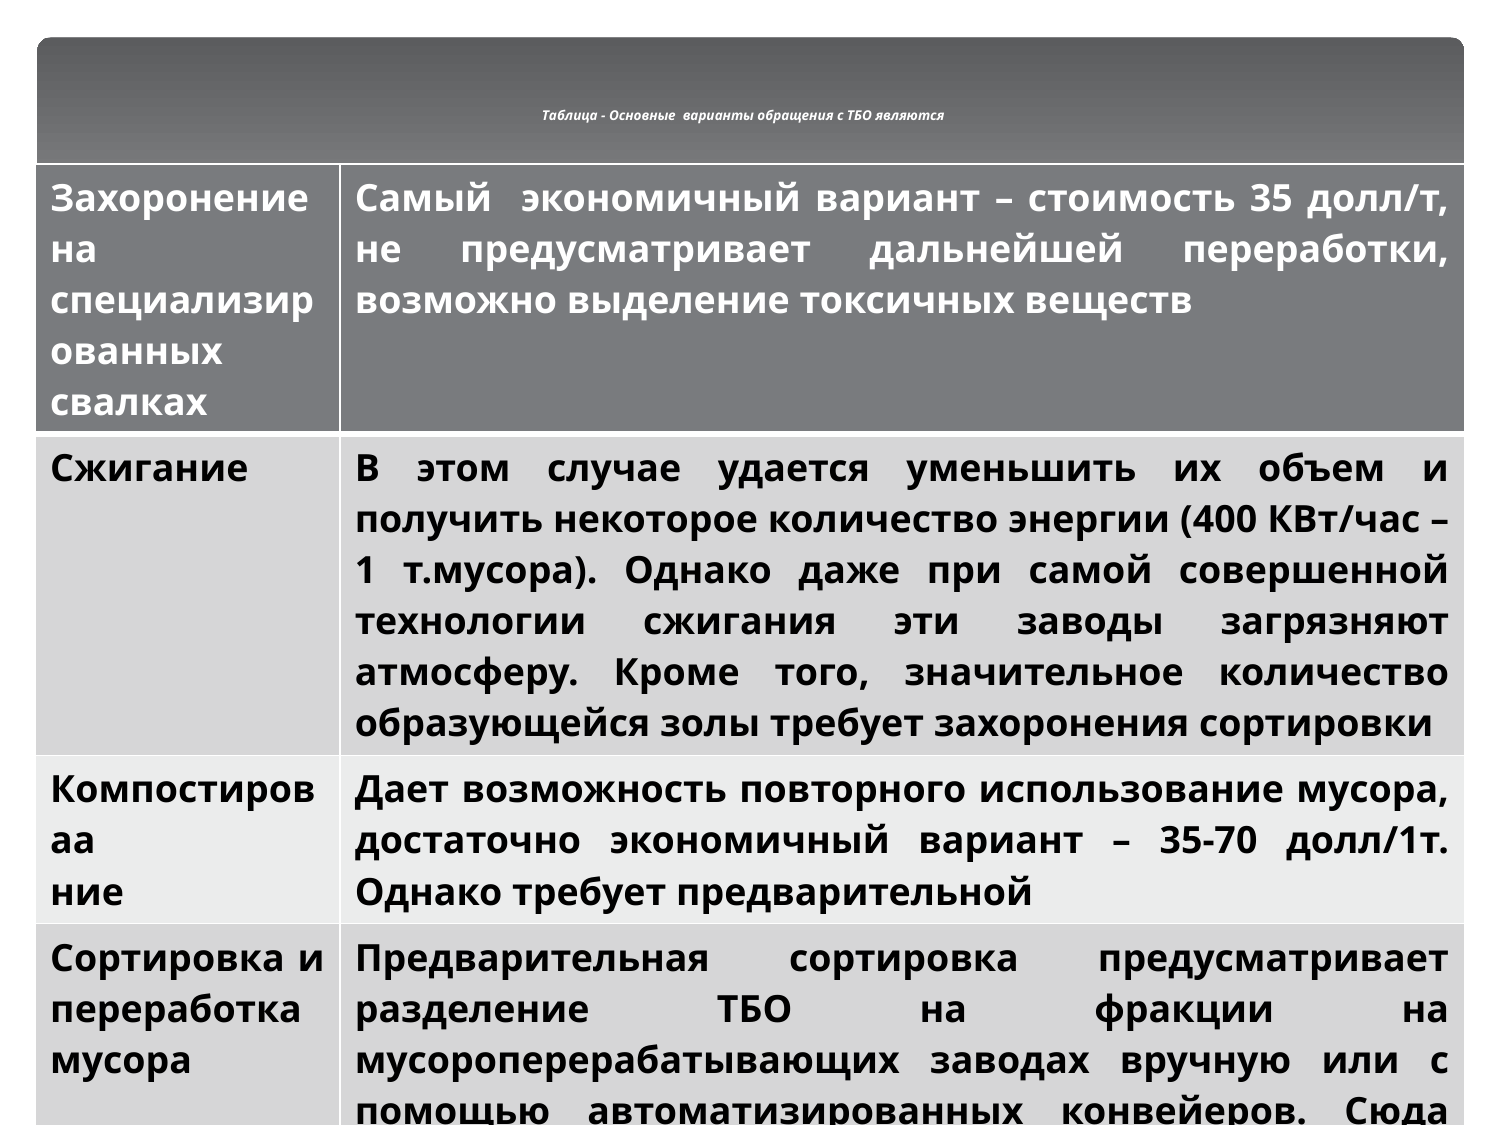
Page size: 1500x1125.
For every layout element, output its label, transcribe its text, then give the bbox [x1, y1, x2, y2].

table_cell Дает возможность повторного использование мусора, достаточно экономичный вариант – 35-70 долл/1т. Однако требует предварительной [341, 756, 1464, 923]
table_cell Компостироваа ние [36, 756, 339, 923]
table_cell Сжигание [36, 437, 339, 755]
table_header Захоронение на специализированных свалках [36, 165, 339, 431]
table_cell В этом случае удается уменьшить их объем и получить некоторое количество энергии (400 КВт/час – 1 т.мусора). Однако даже при самой совершенной технологии сжигания эти заводы загрязняют атмосферу. Кроме того, значительное количество образующейся золы требует захоронения сортировки [341, 437, 1464, 755]
title Таблица - Основные варианты обращения с ТБО являются [70, 70, 1421, 163]
table_header Самый экономичный вариант – стоимость 35 долл/т, не предусматривает дальнейшей переработки, возможно выделение токсичных веществ [341, 165, 1464, 431]
table_cell Сортировка и переработка мусора [36, 924, 339, 1125]
table_cell Предварительная сортировка предусматривает разделение ТБО на фракции на мусороперерабатывающих заводах вручную или с помощью автоматизированных конвейеров. Сюда входит процесс уменьшения размеров мусорных компонентов путем их измельчении, просеивания, извлечение более или менее крупных металлических предметов, например консервных банок. Стоимость утилизации – 55-70 долл/1т. [341, 924, 1464, 1125]
